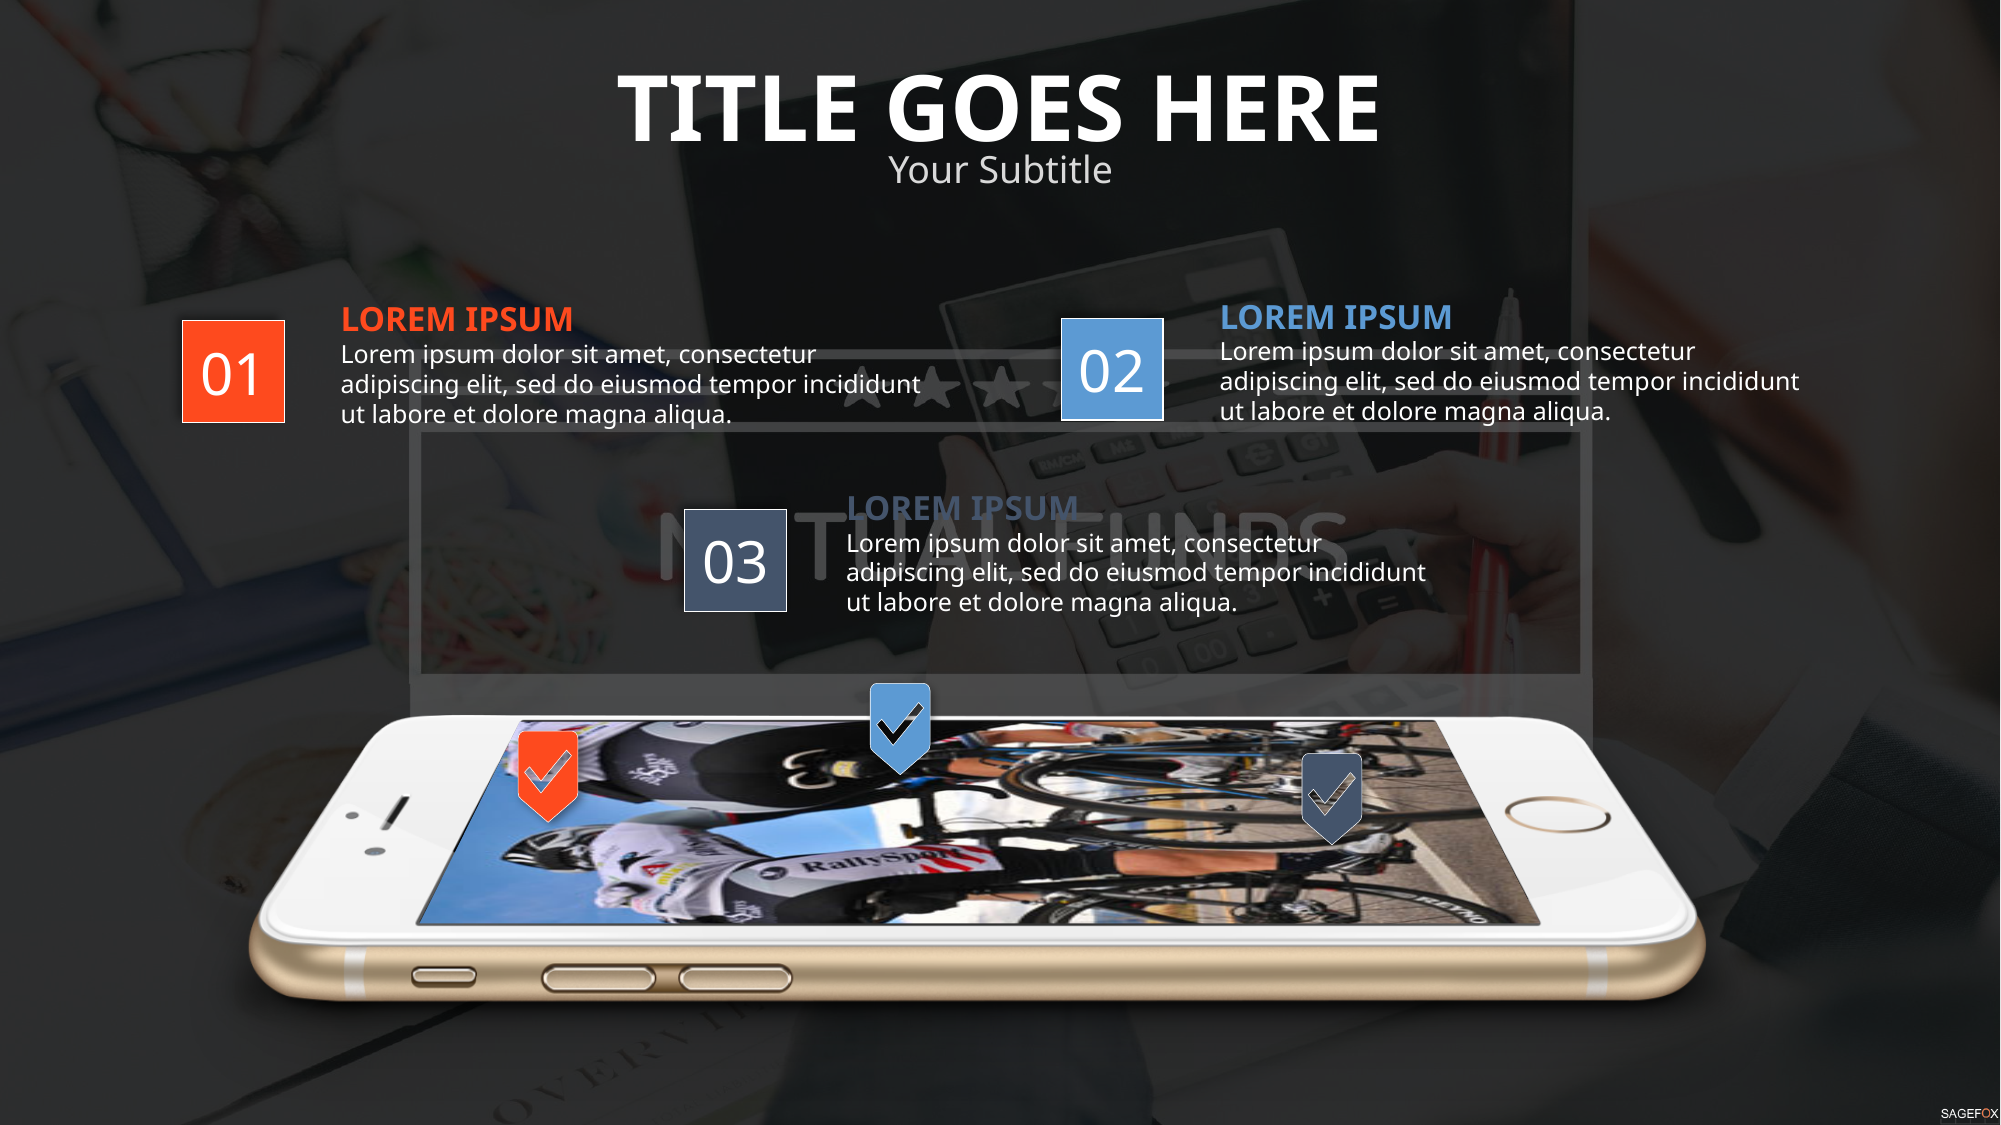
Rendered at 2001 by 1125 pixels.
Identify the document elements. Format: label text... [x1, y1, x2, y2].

text_box 03 [683, 508, 787, 560]
text_box 01 [181, 320, 285, 424]
text_box LOREM IPSUM Lorem ipsum dolor sit amet, consectetur adipiscing elit, sed do eiusmod tempor incididunt ut labore et dolore magna aliqua. [1209, 290, 1815, 431]
picture [0, 0, 2001, 1125]
text_box LOREM IPSUM Lorem ipsum dolor sit amet, consectetur adipiscing elit, sed do eiusmod tempor incididunt ut labore et dolore magna aliqua. [330, 293, 937, 434]
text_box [548, 42, 1452, 199]
text_box LOREM IPSUM Lorem ipsum dolor sit amet, consectetur adipiscing elit, sed do eiusmod tempor incididunt ut labore et dolore magna aliqua. [836, 482, 1442, 560]
text_box 02 [1060, 317, 1164, 421]
